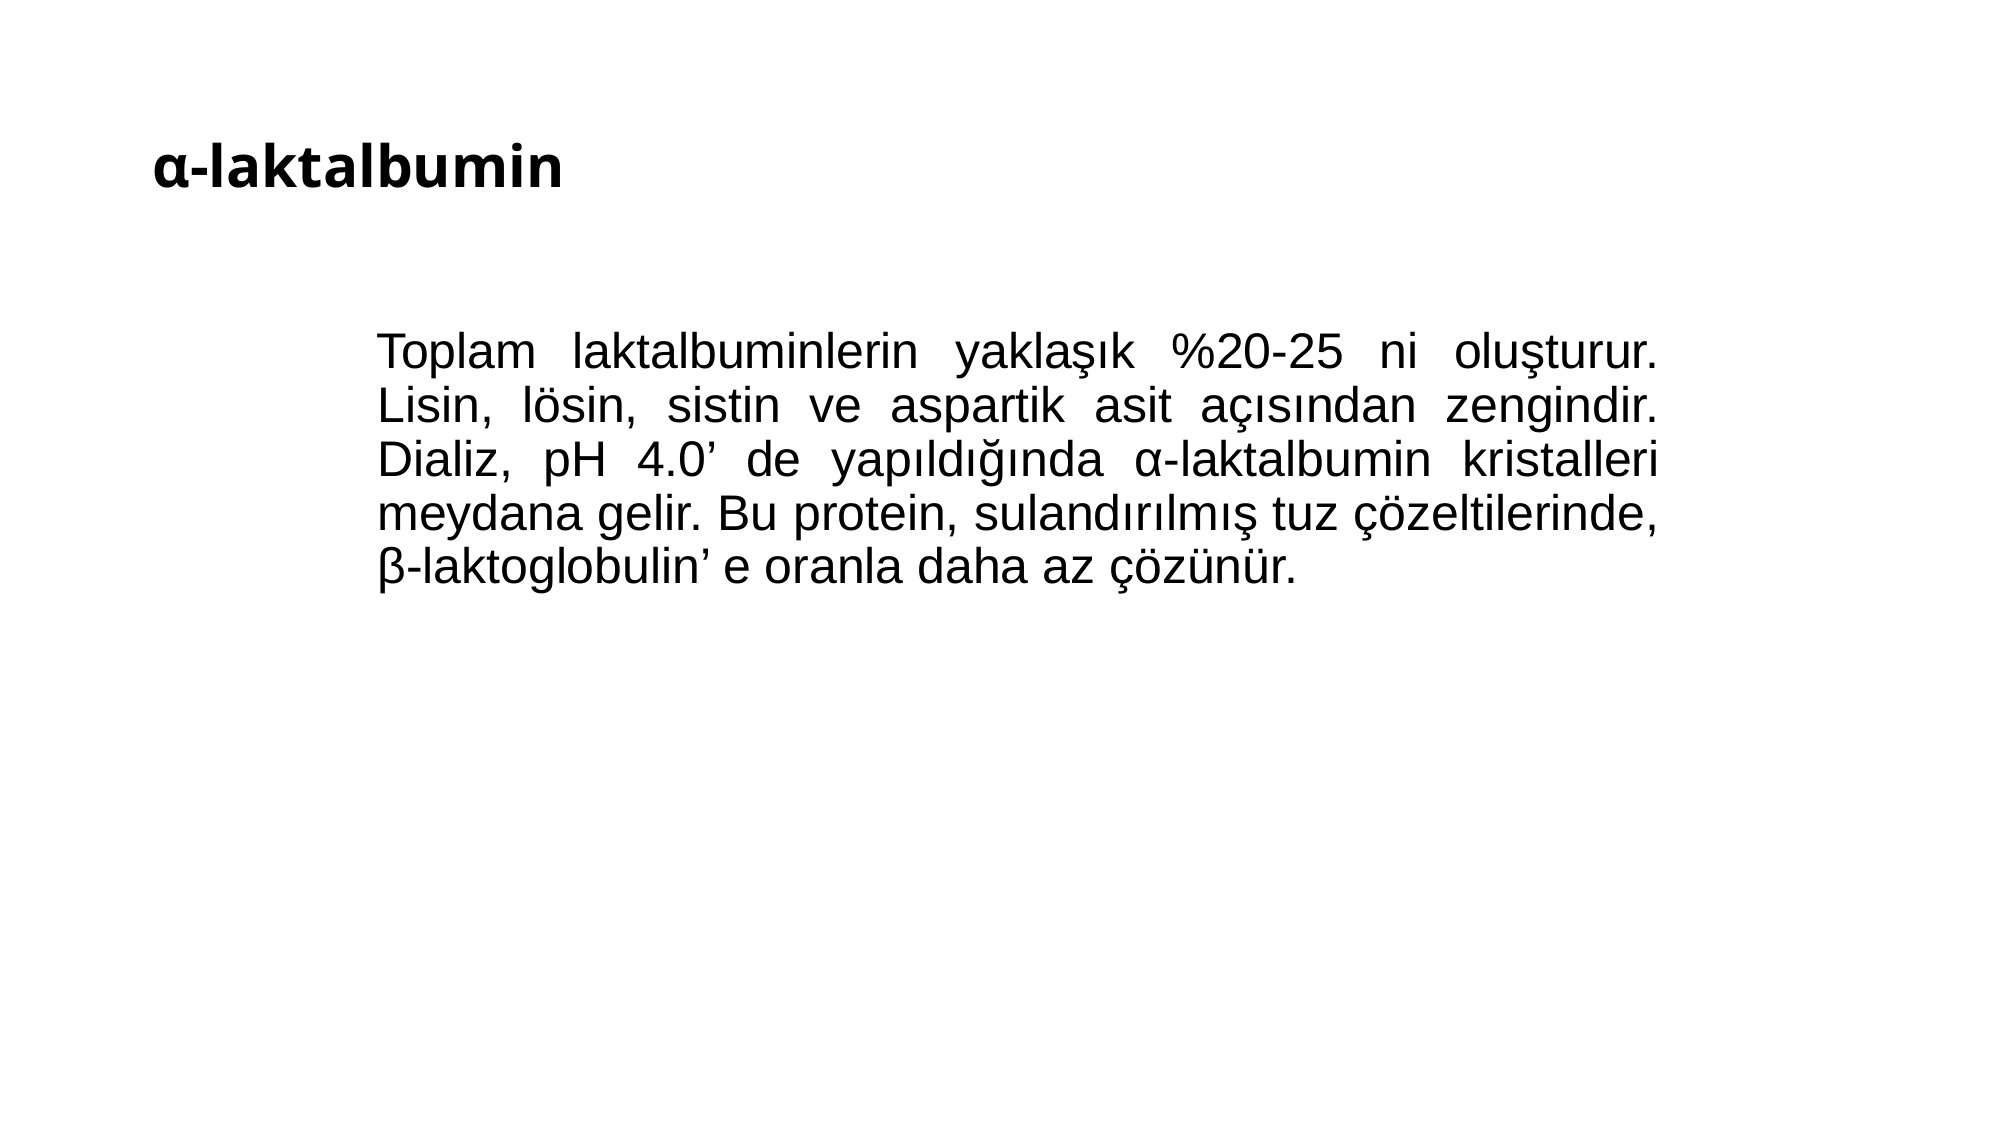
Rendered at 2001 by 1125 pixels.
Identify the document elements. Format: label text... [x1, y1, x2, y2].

list Toplam laktalbuminlerin yaklaşık %20-25 ni oluşturur. Lisin, lösin, sistin ve aspartik asit açısından zengindir. Dializ, pH 4.0’ de yapıldığında α-laktalbumin kristalleri meydana gelir. Bu protein, sulandırılmış tuz çözeltilerinde, β-laktoglobulin’ e oranla daha az çözünür. [324, 317, 1675, 728]
title α-laktalbumin [137, 59, 1863, 278]
